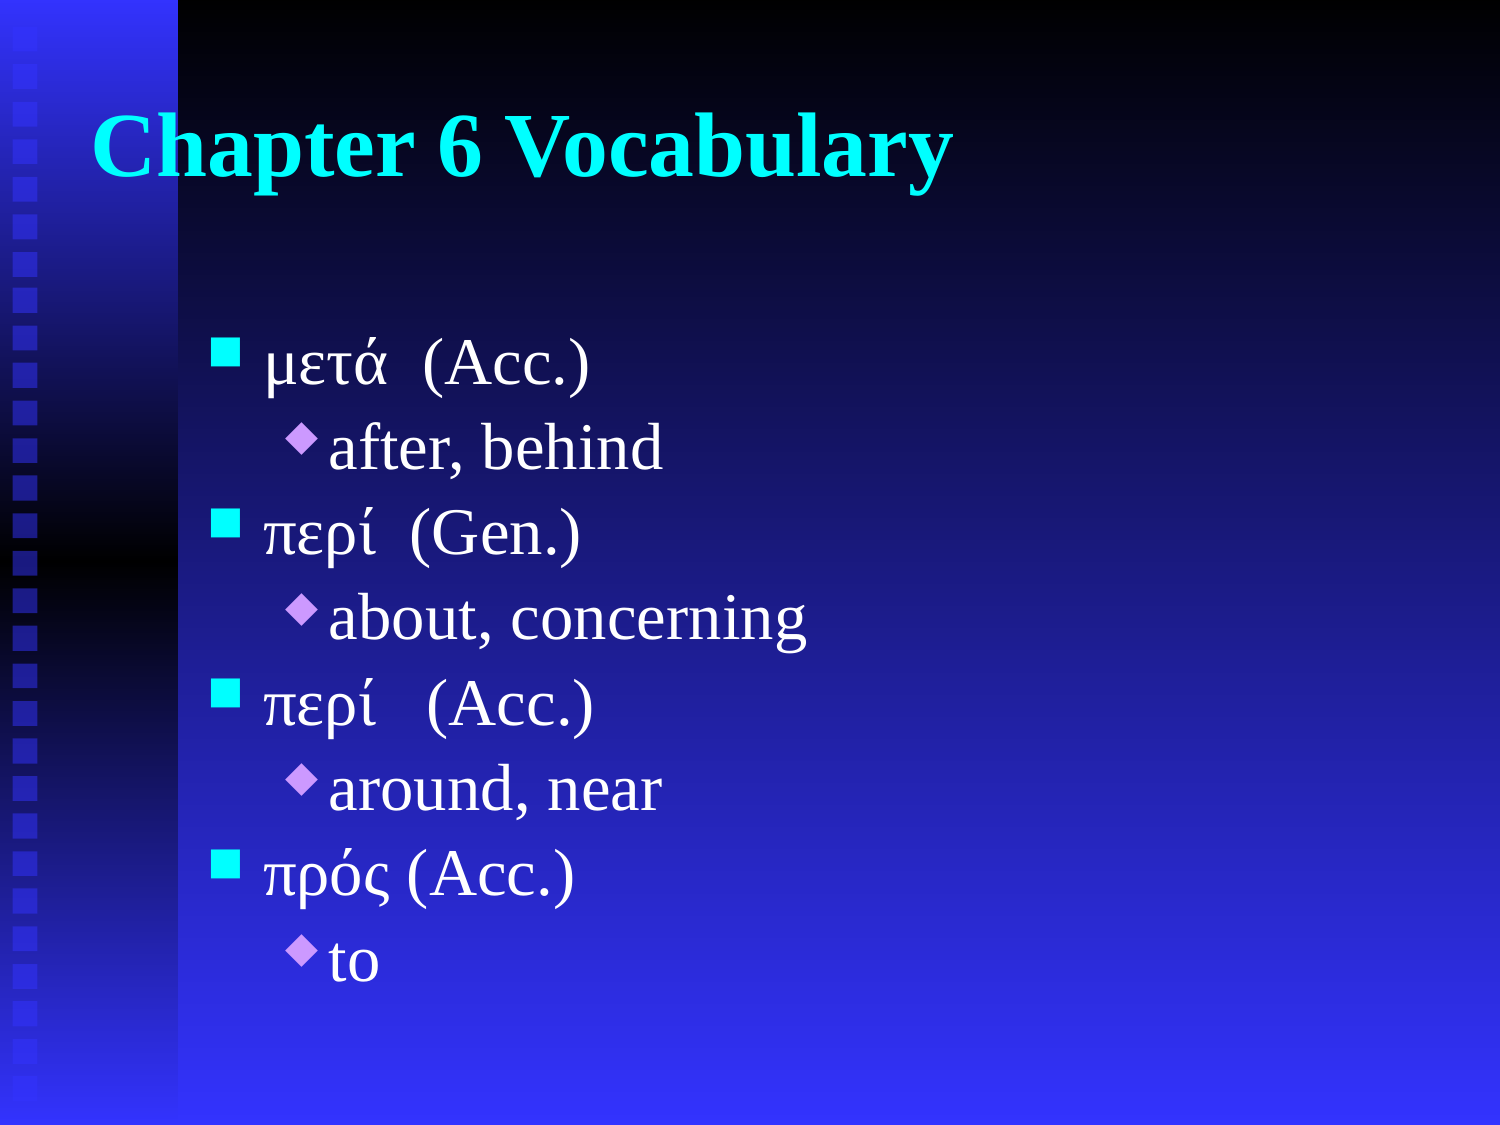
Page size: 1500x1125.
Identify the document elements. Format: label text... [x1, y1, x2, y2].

title Chapter 6 Vocabulary [75, 89, 1425, 190]
list μετά (Acc.) after, behind περί (Gen.) about, concerning περί (Acc.) around, near πρός (Acc.) to [191, 319, 1467, 995]
